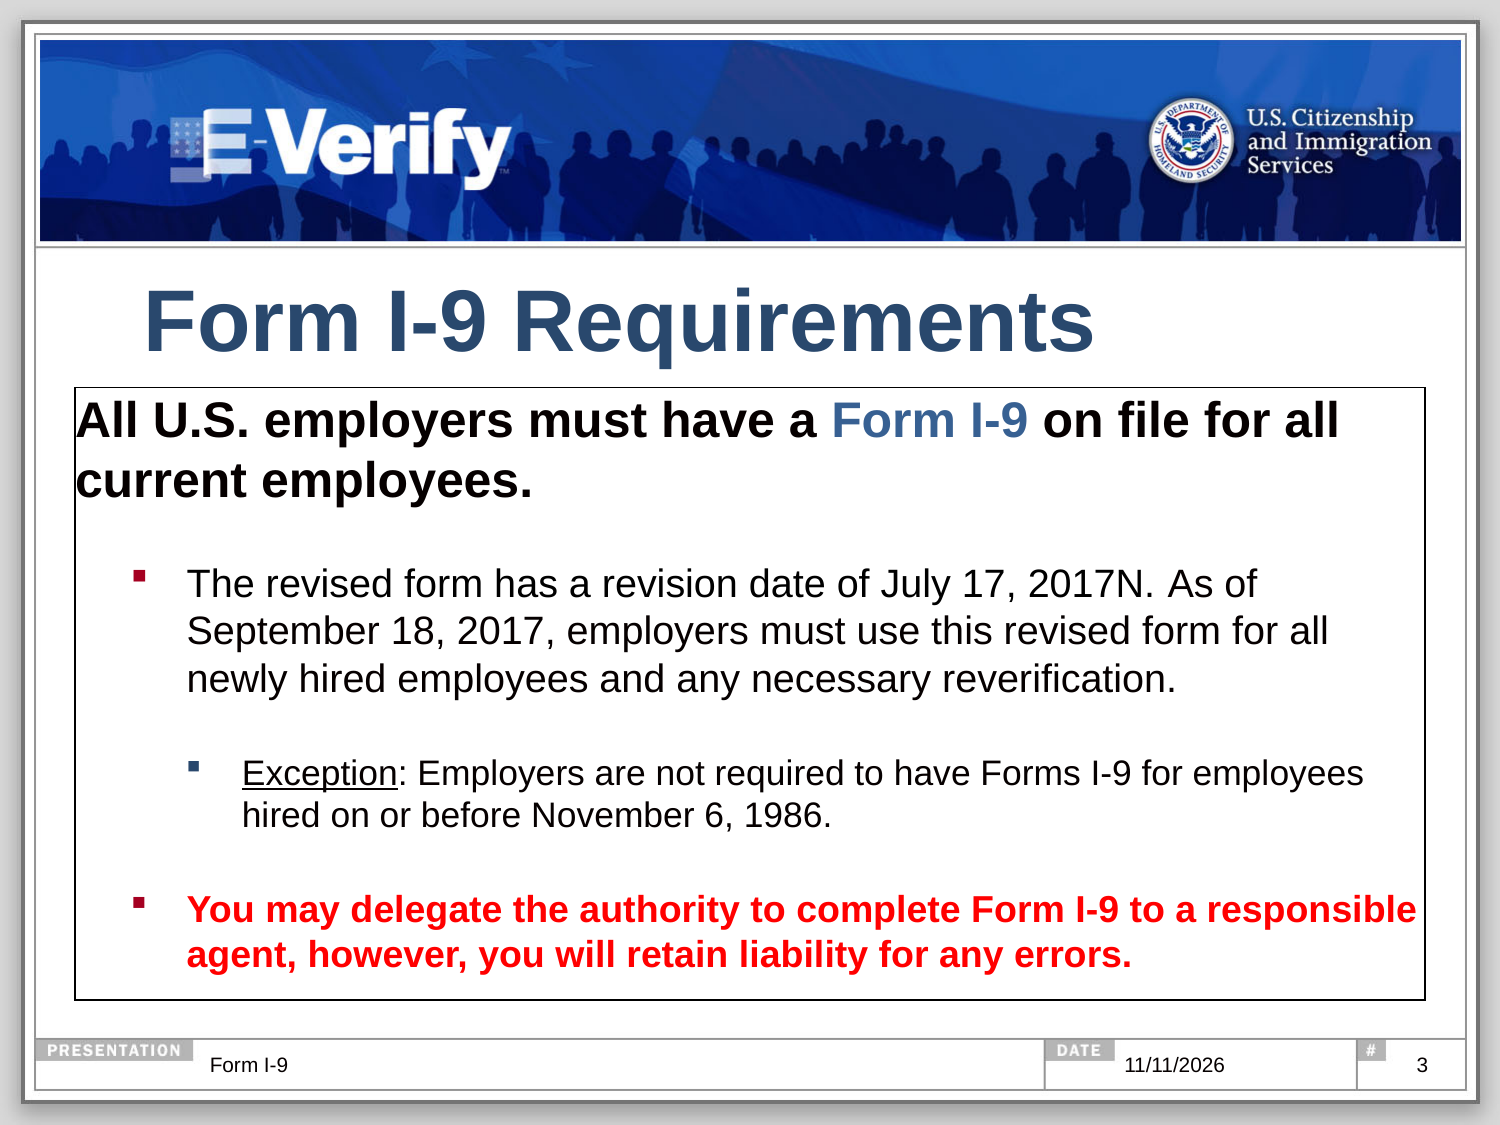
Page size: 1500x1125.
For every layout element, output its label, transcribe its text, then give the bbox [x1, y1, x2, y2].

title Form I-9 Requirements [143, 251, 1381, 369]
text_box All U.S. employers must have a Form I-9 on file for all current employees. The revised form has a revision date of July 17, 2017N. As of September 18, 2017, employers must use this revised form for all newly hired employees and any necessary reverification. Exception: Employers are not required to have Forms I-9 for employees hired on or before November 6, 1986. You may delegate the authority to complete Form I-9 to a responsible agent, however, you will retain liability for any errors. [74, 387, 1425, 1000]
picture [0, 0, 1500, 1125]
slide_number 3 [1409, 1051, 1436, 1078]
footer Form I-9 [209, 1051, 960, 1078]
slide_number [1124, 1051, 1350, 1078]
